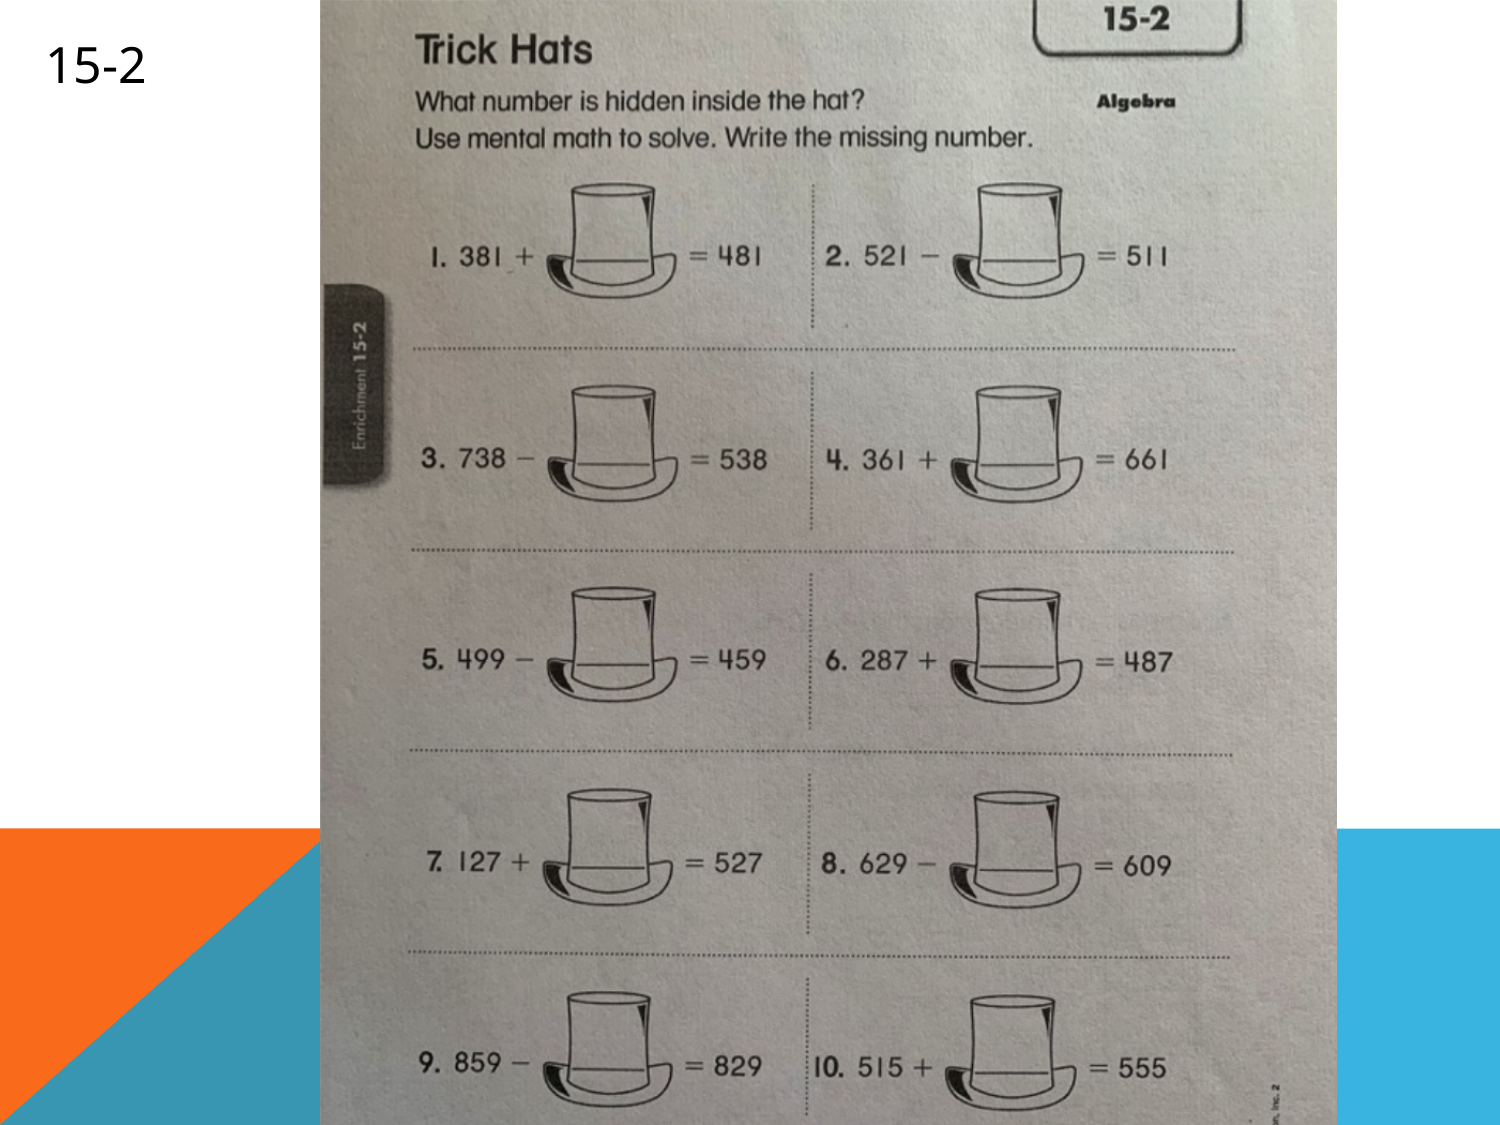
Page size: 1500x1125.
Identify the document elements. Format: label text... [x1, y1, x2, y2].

picture [265, 1, 1391, 1125]
text_box 15-2 [30, 26, 162, 102]
